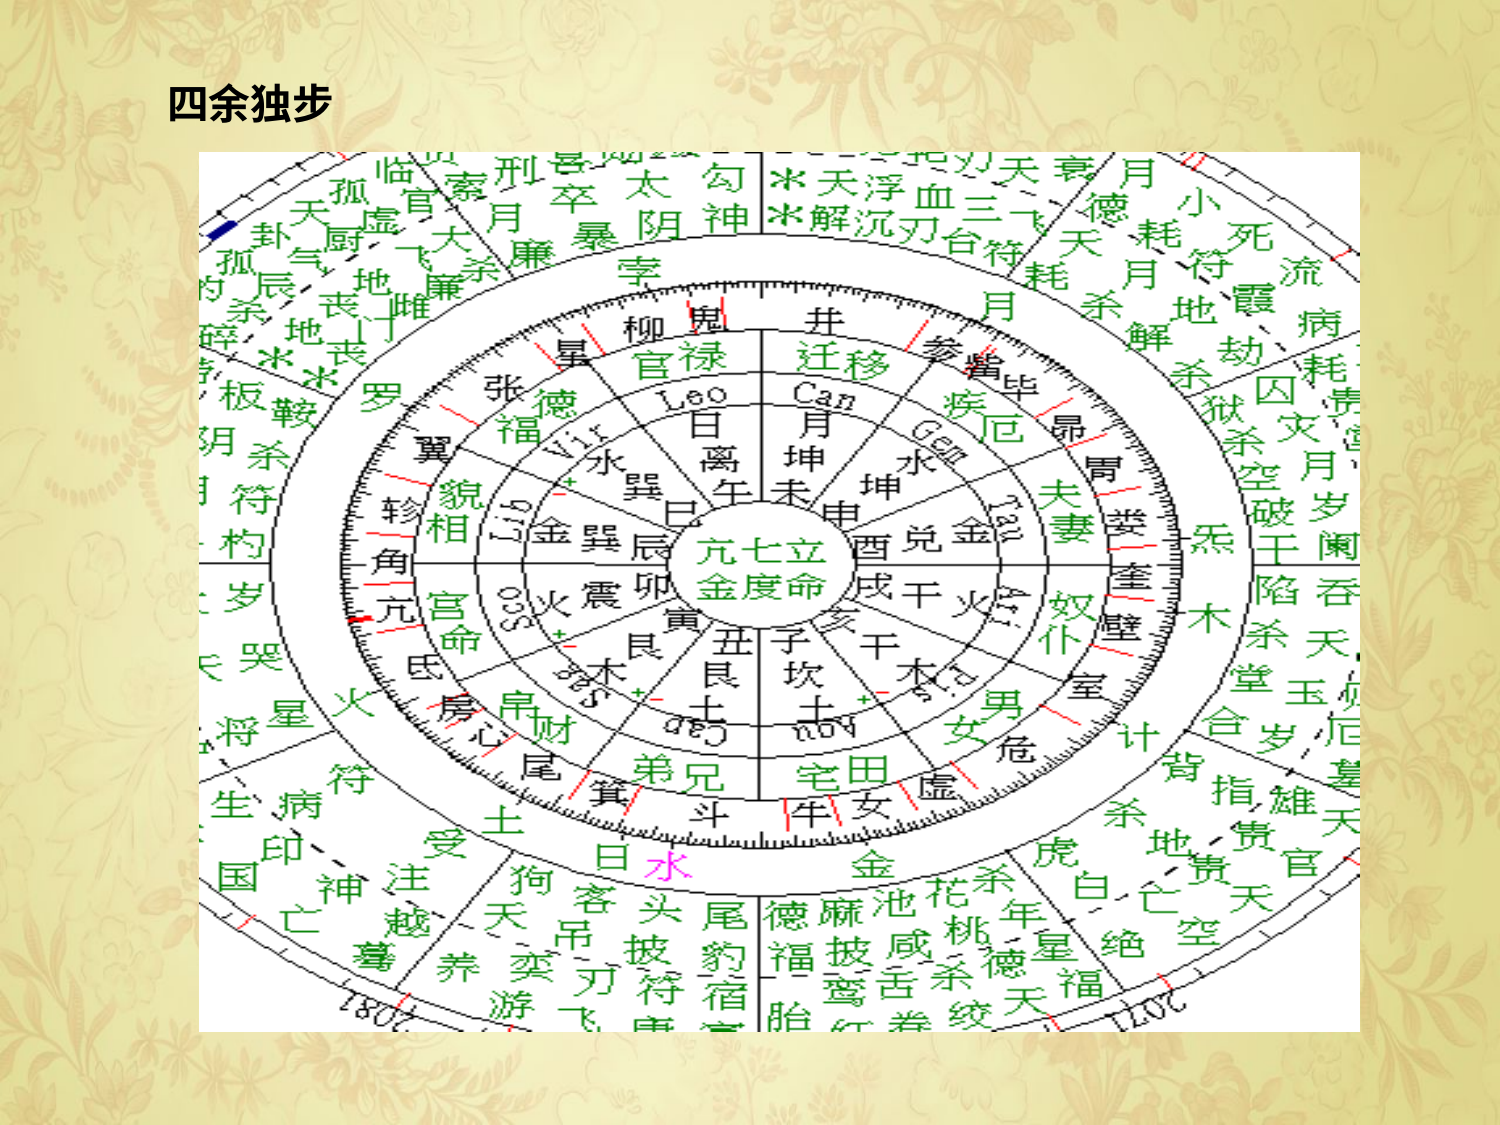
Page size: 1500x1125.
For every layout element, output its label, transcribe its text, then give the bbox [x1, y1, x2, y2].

picture [0, 0, 1500, 1125]
text_box 四余独步 [152, 70, 387, 136]
